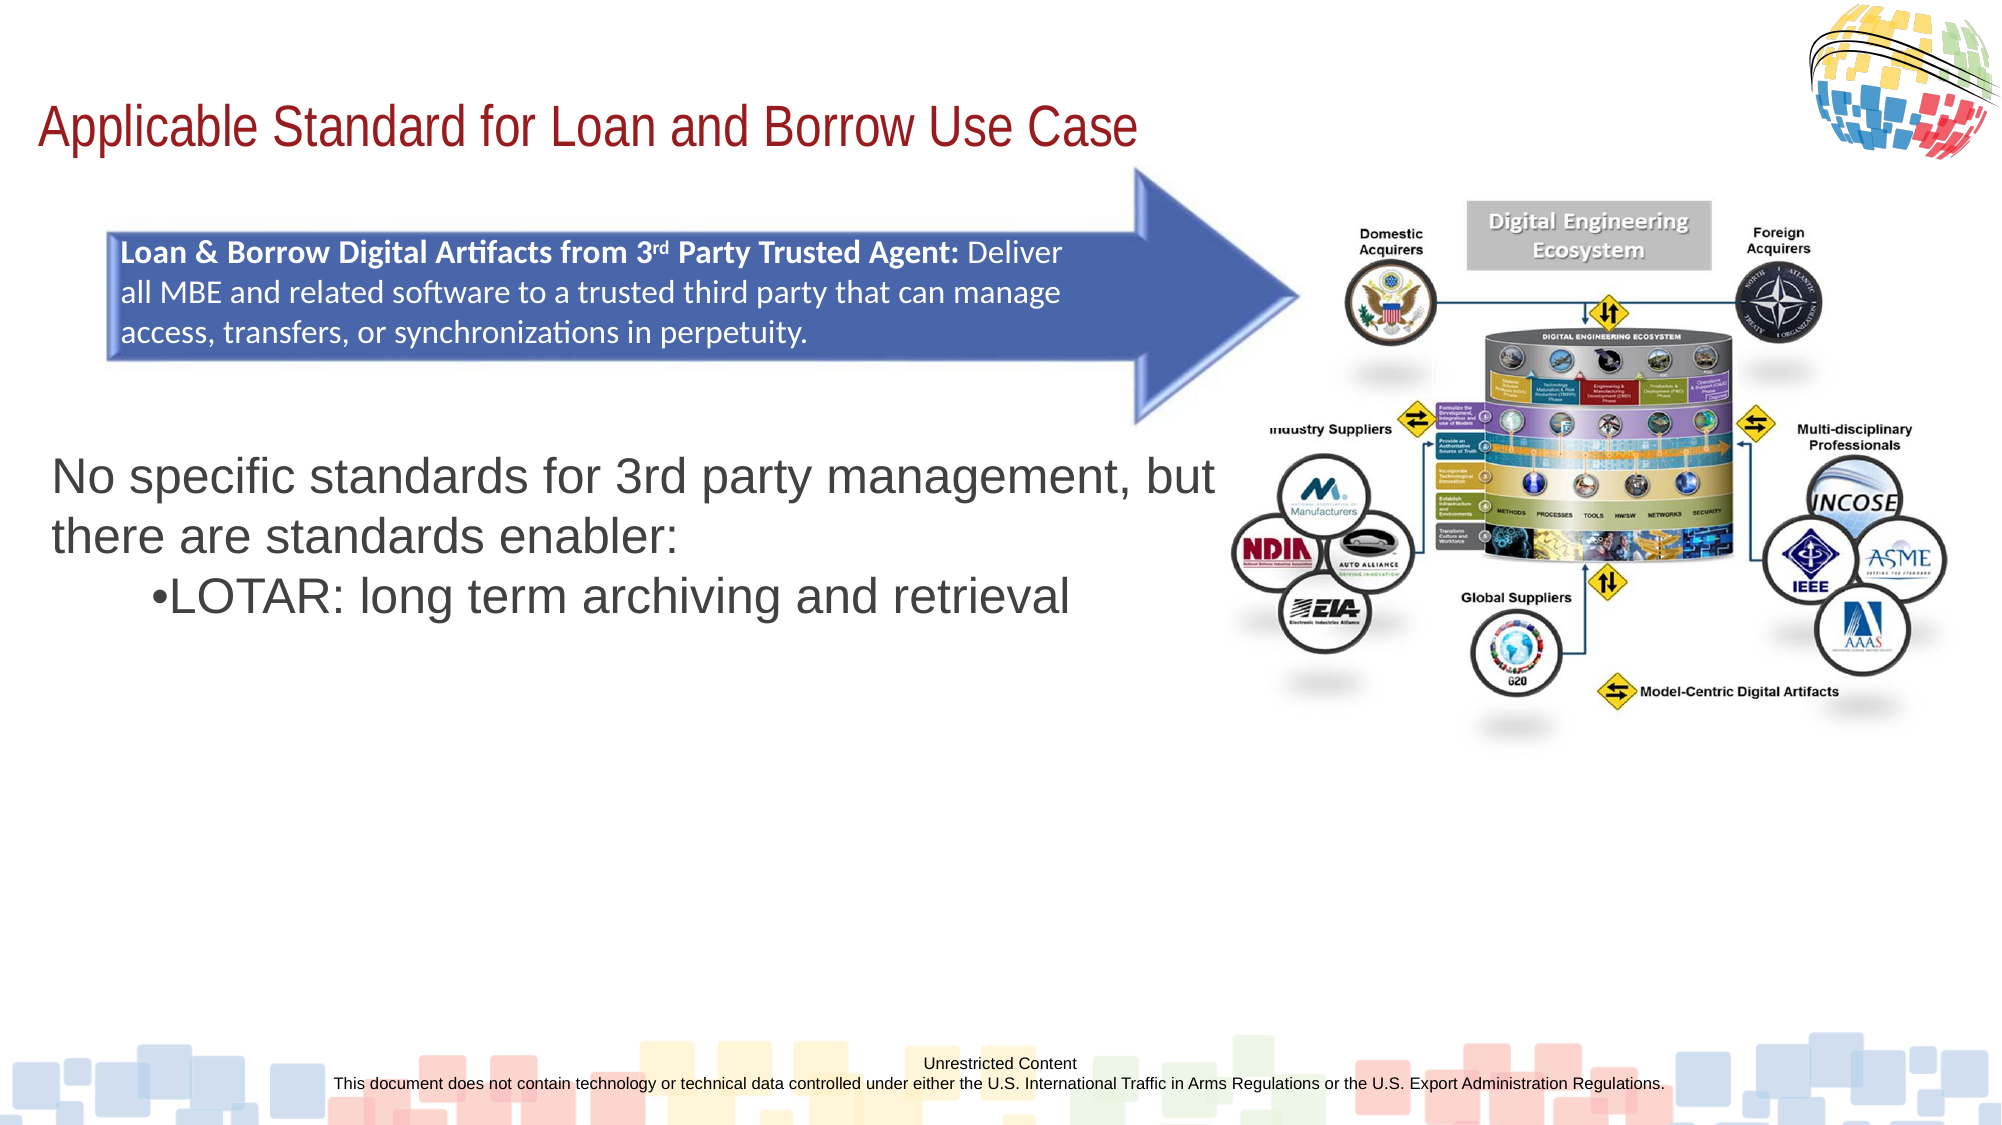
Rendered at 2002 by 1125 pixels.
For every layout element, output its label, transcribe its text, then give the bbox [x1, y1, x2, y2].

text_box [104, 165, 1303, 428]
title Applicable Standard for Loan and Borrow Use Case [36, 27, 1392, 218]
text_box [1225, 197, 1957, 758]
footer Unrestricted Content This document does not contain technology or technical data controlled under either the U.S. International Traffic in Arms Regulations or the U.S. Export Administration Regulations. [0, 1042, 2001, 1103]
picture [0, 0, 2002, 1125]
text_box Loan & Borrow Digital Artifacts from 3rd Party Trusted Agent: Deliver all MBE and related software to a trusted third party that can manage access, transfers, or synchronizations in perpetuity. [118, 227, 1096, 350]
text_box No specific standards for 3rd party management, but there are standards enabler: •LOTAR: long term archiving and retrieval [36, 436, 1241, 631]
